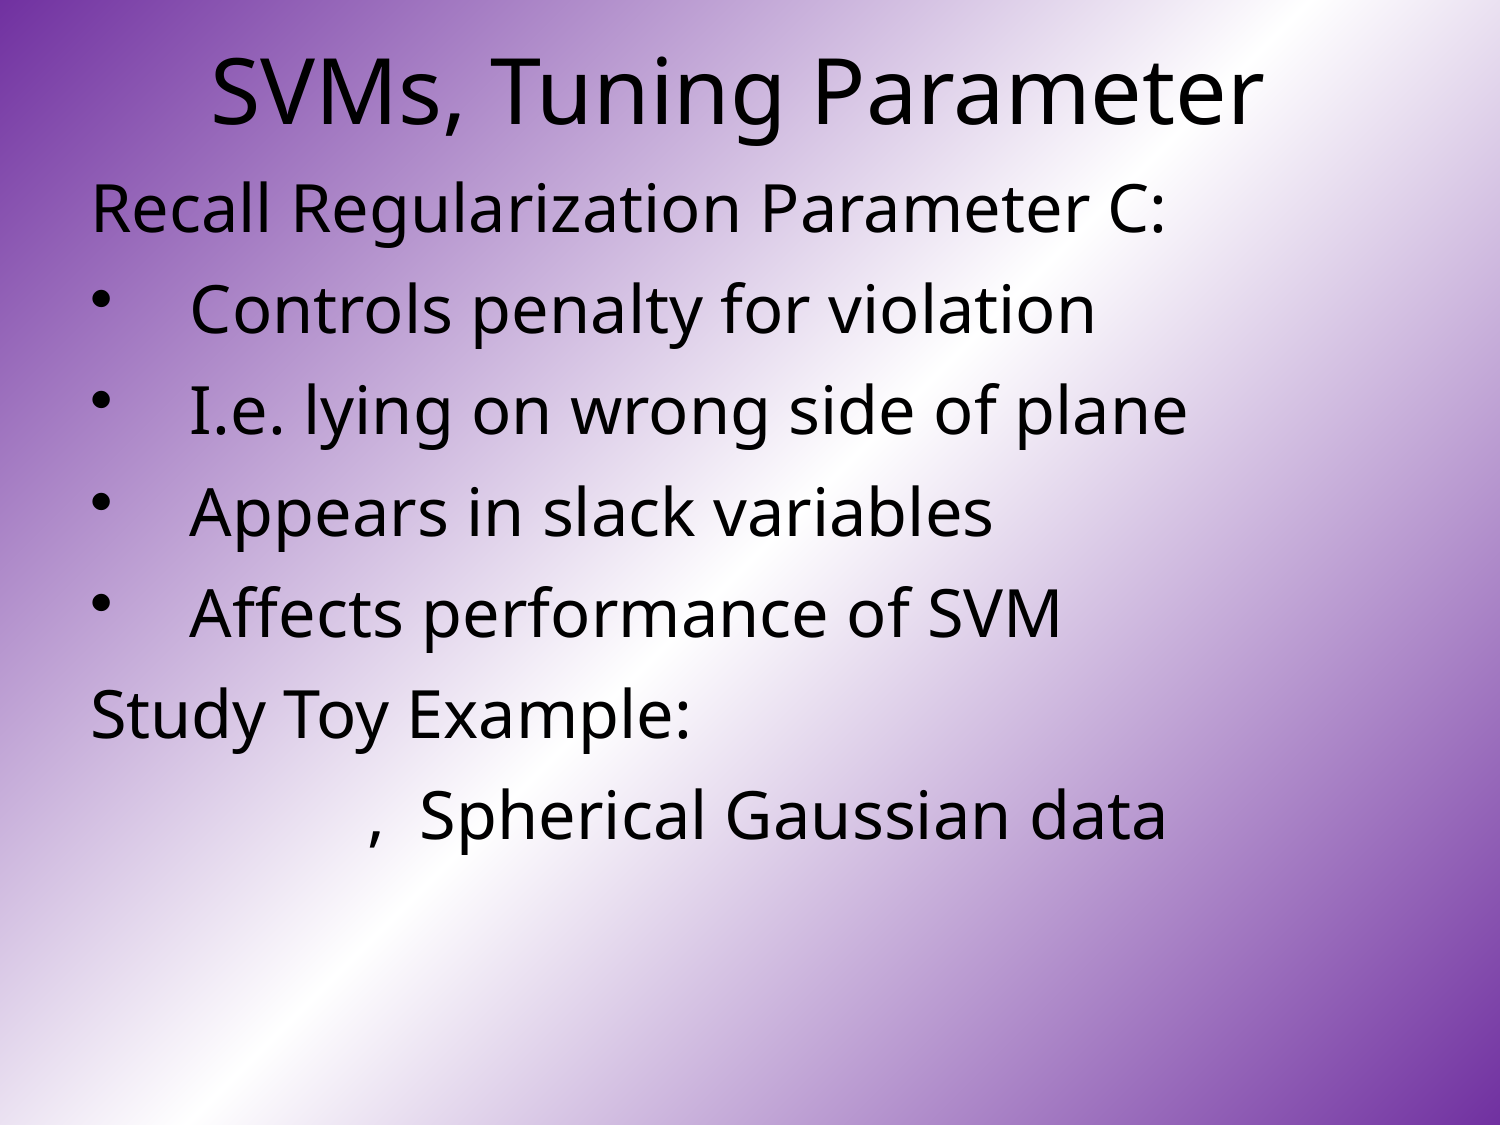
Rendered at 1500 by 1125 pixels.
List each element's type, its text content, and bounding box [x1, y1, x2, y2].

title SVMs, Tuning Parameter [112, 24, 1388, 150]
